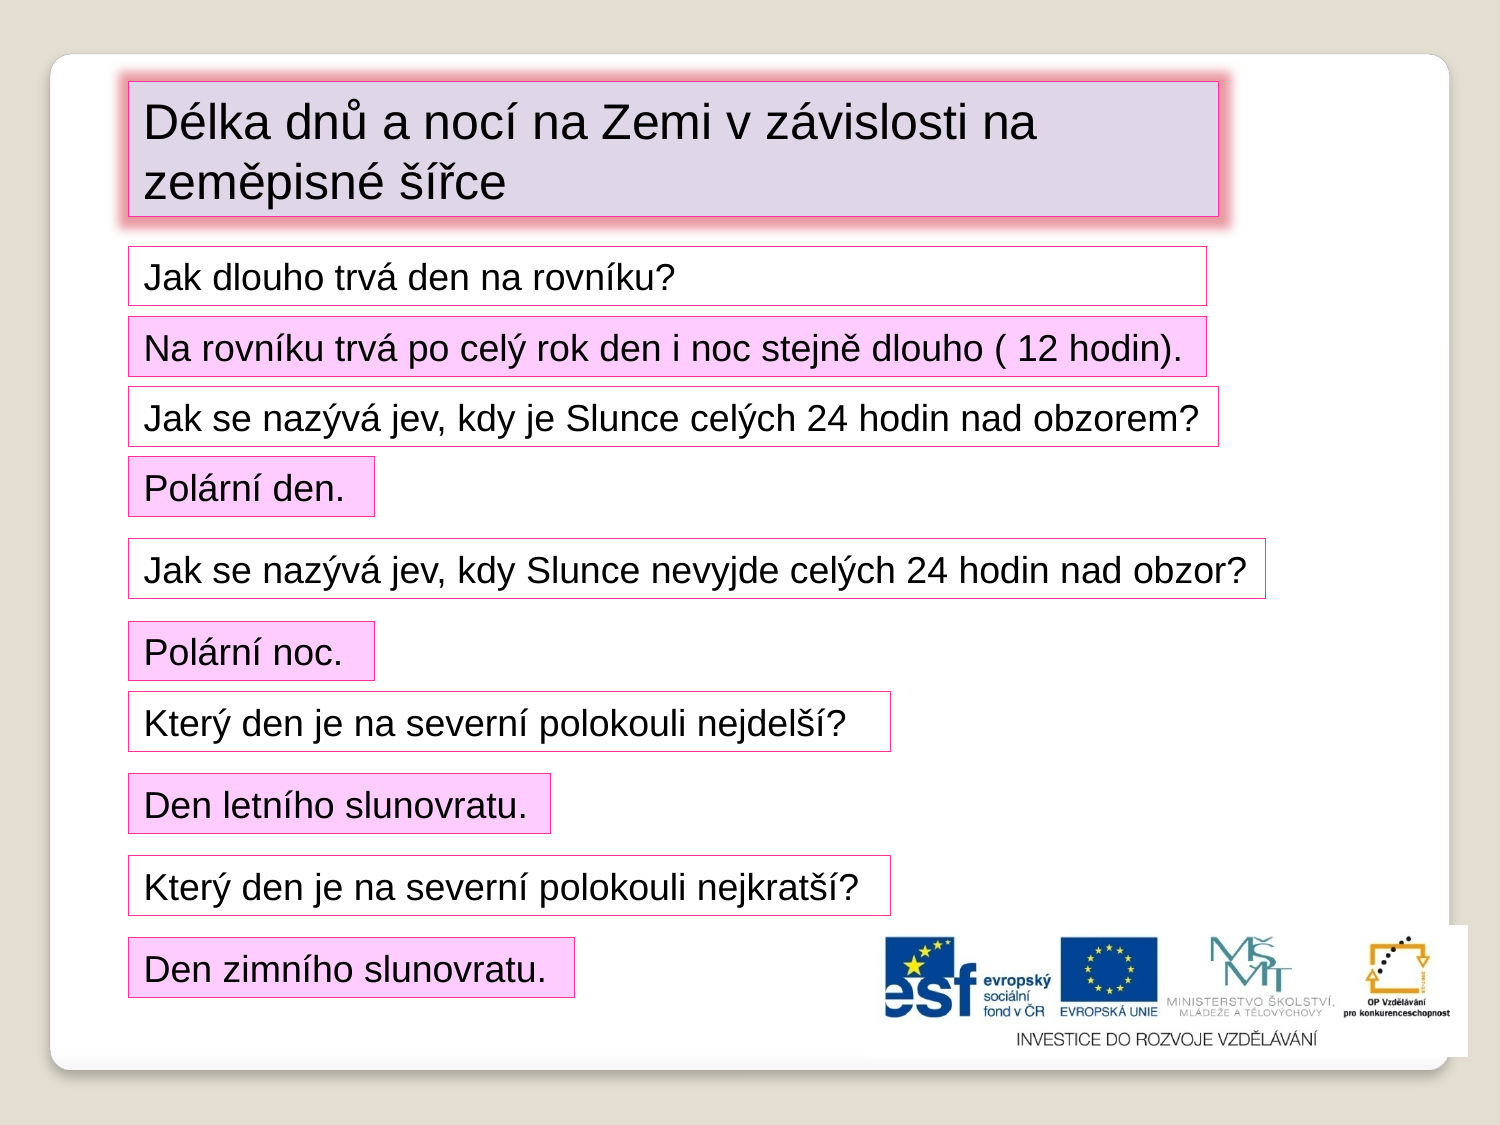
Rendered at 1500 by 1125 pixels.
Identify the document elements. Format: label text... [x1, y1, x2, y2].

text_box Den letního slunovratu. [128, 773, 551, 834]
text_box Den zimního slunovratu. [128, 937, 575, 998]
text_box Na rovníku trvá po celý rok den i noc stejně dlouho ( 12 hodin). [128, 316, 1207, 377]
picture [866, 925, 1468, 1057]
text_box Který den je na severní polokouli nejdelší? [128, 691, 891, 752]
text_box Jak se nazývá jev, kdy Slunce nevyjde celých 24 hodin nad obzor? [128, 538, 1266, 599]
text_box Který den je na severní polokouli nejkratší? [128, 855, 891, 916]
text_box Délka dnů a nocí na Zemi v závislosti na zeměpisné šířce [128, 81, 1219, 217]
text_box Polární den. [128, 456, 375, 517]
text_box Jak dlouho trvá den na rovníku? [128, 246, 1207, 306]
text_box Polární noc. [128, 621, 375, 681]
text_box Jak se nazývá jev, kdy je Slunce celých 24 hodin nad obzorem? [128, 386, 1219, 447]
